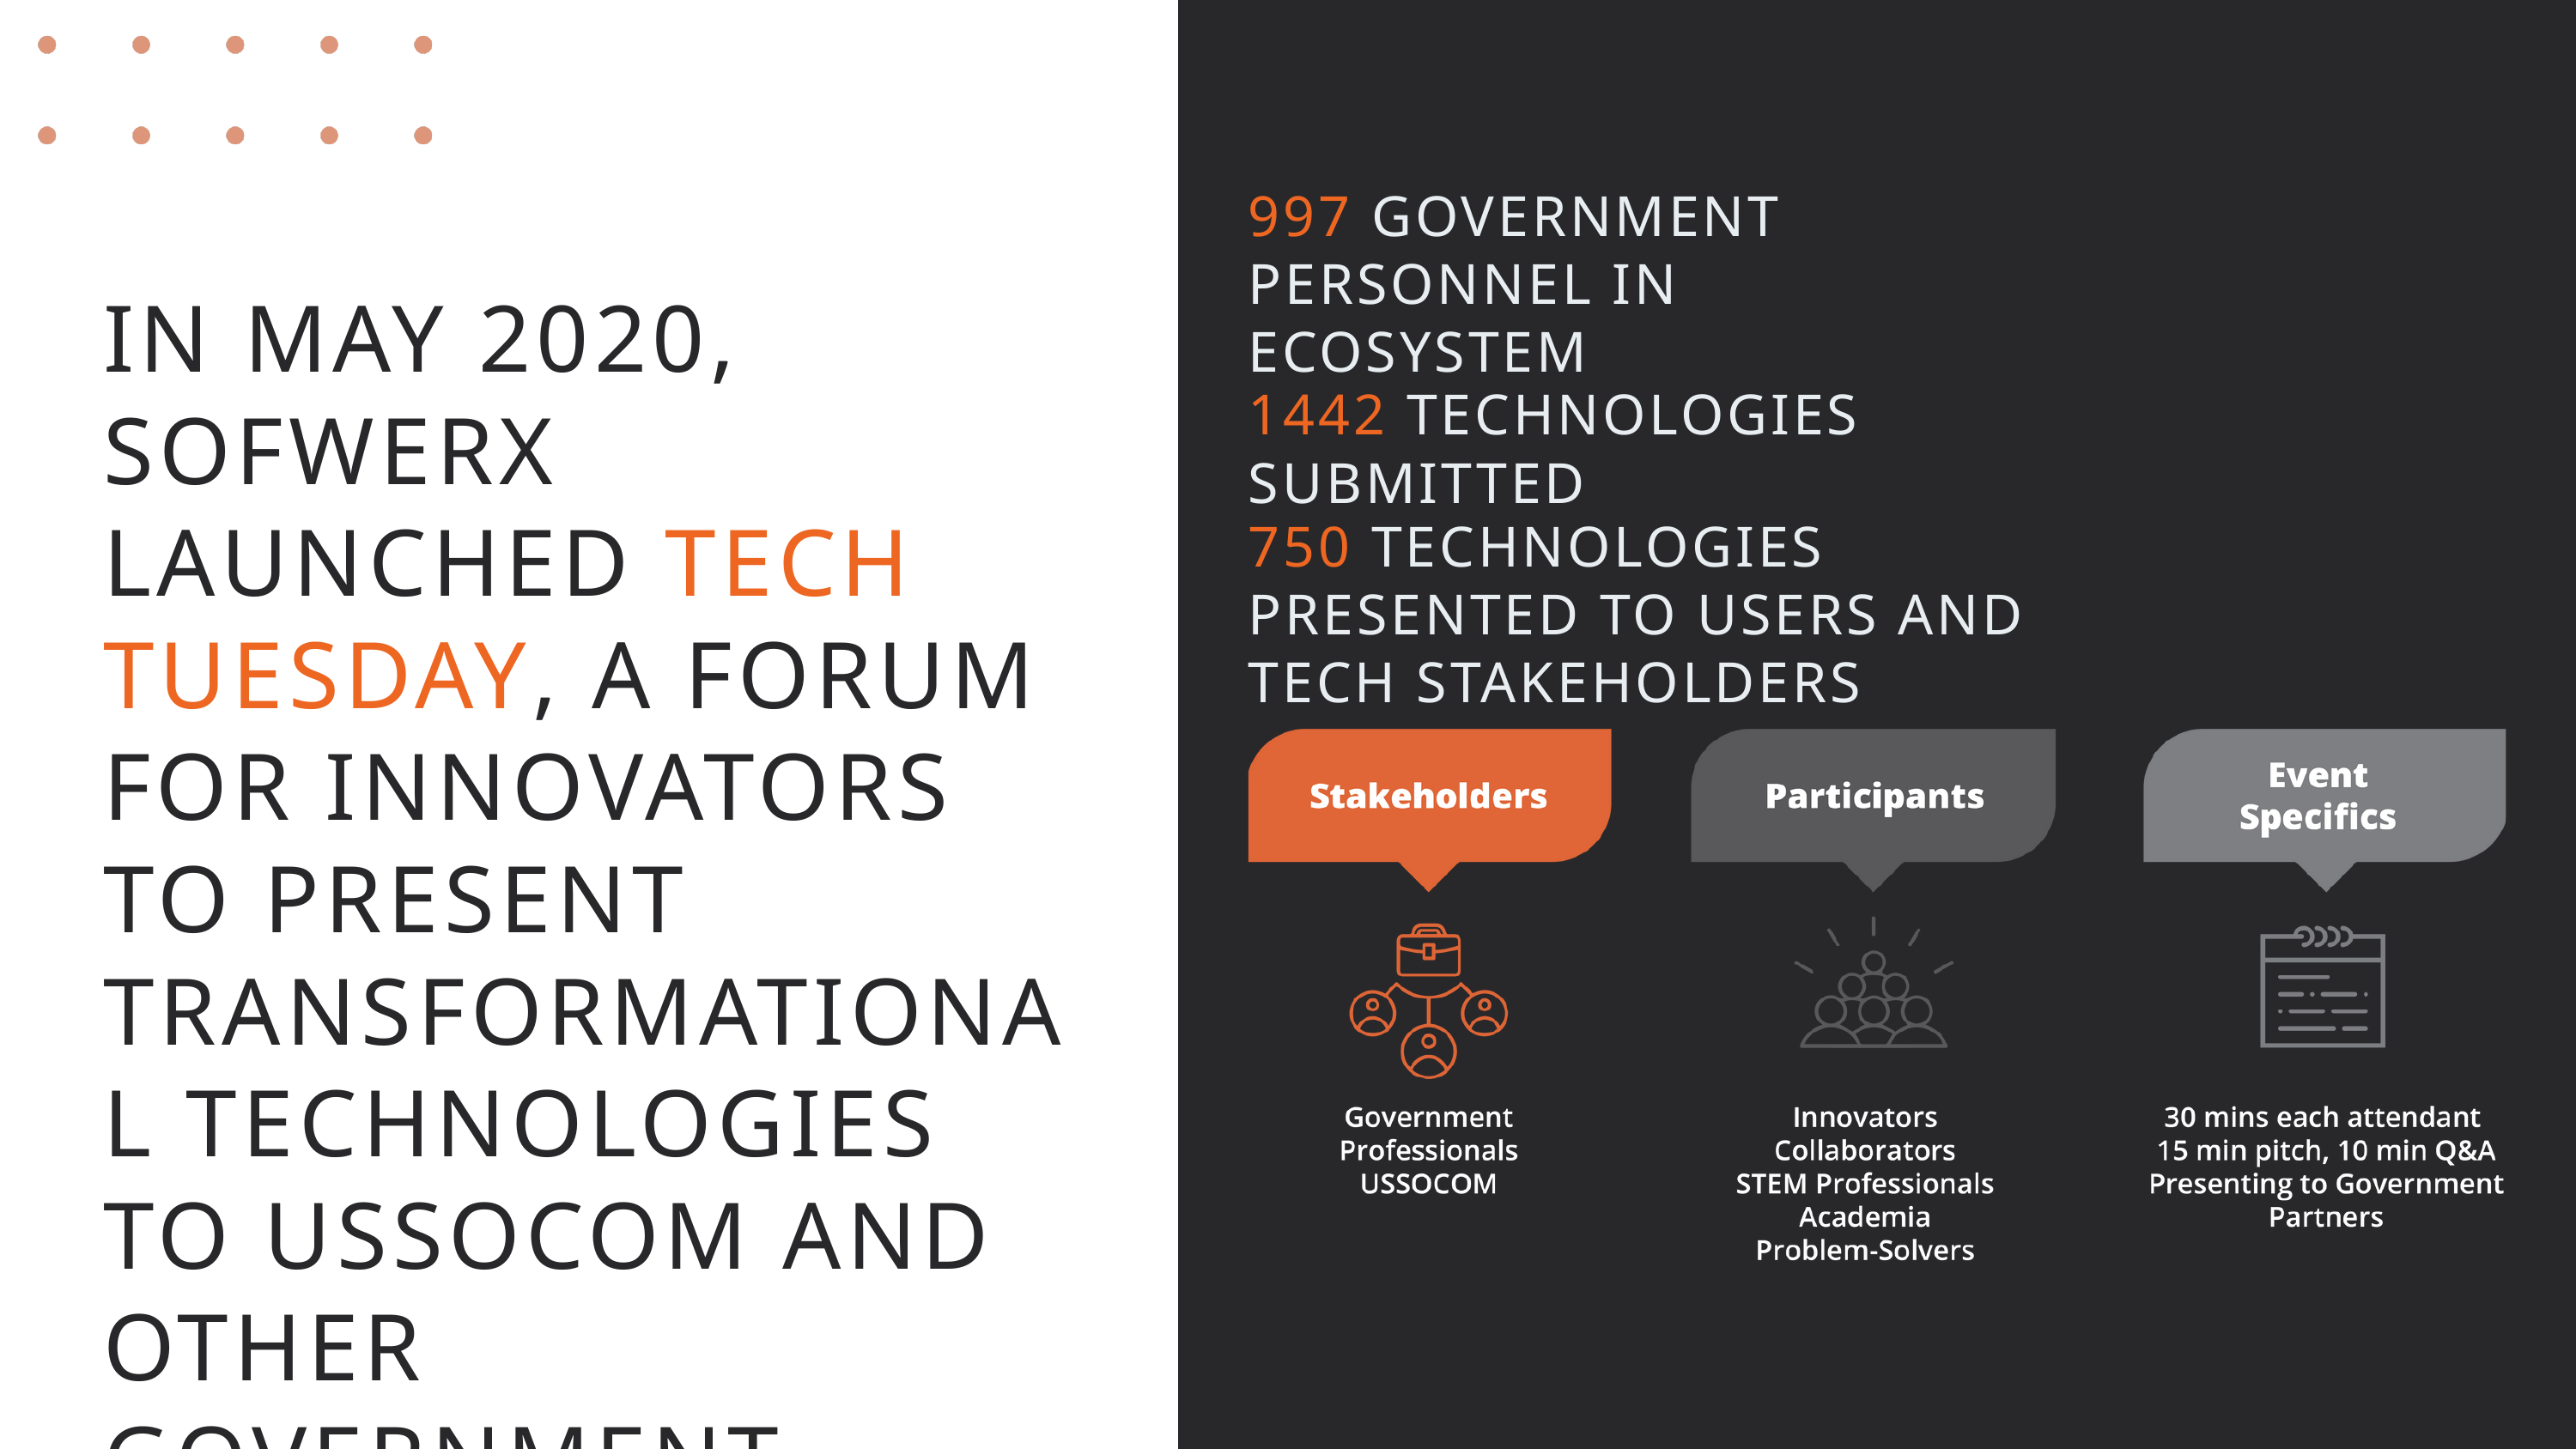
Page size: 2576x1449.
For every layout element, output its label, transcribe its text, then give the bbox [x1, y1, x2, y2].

text_box IN MAY 2020, SOFWERX LAUNCHED TECH TUESDAY, A FORUM FOR INNOVATORS TO PRESENT TRANSFORMATIONAL TECHNOLOGIES TO USSOCOM AND OTHER GOVERNMENT PARTNERS.​ [103, 278, 1097, 1449]
text_box [0, 0, 433, 145]
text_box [1177, 0, 2576, 1449]
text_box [1328, 882, 2448, 1449]
